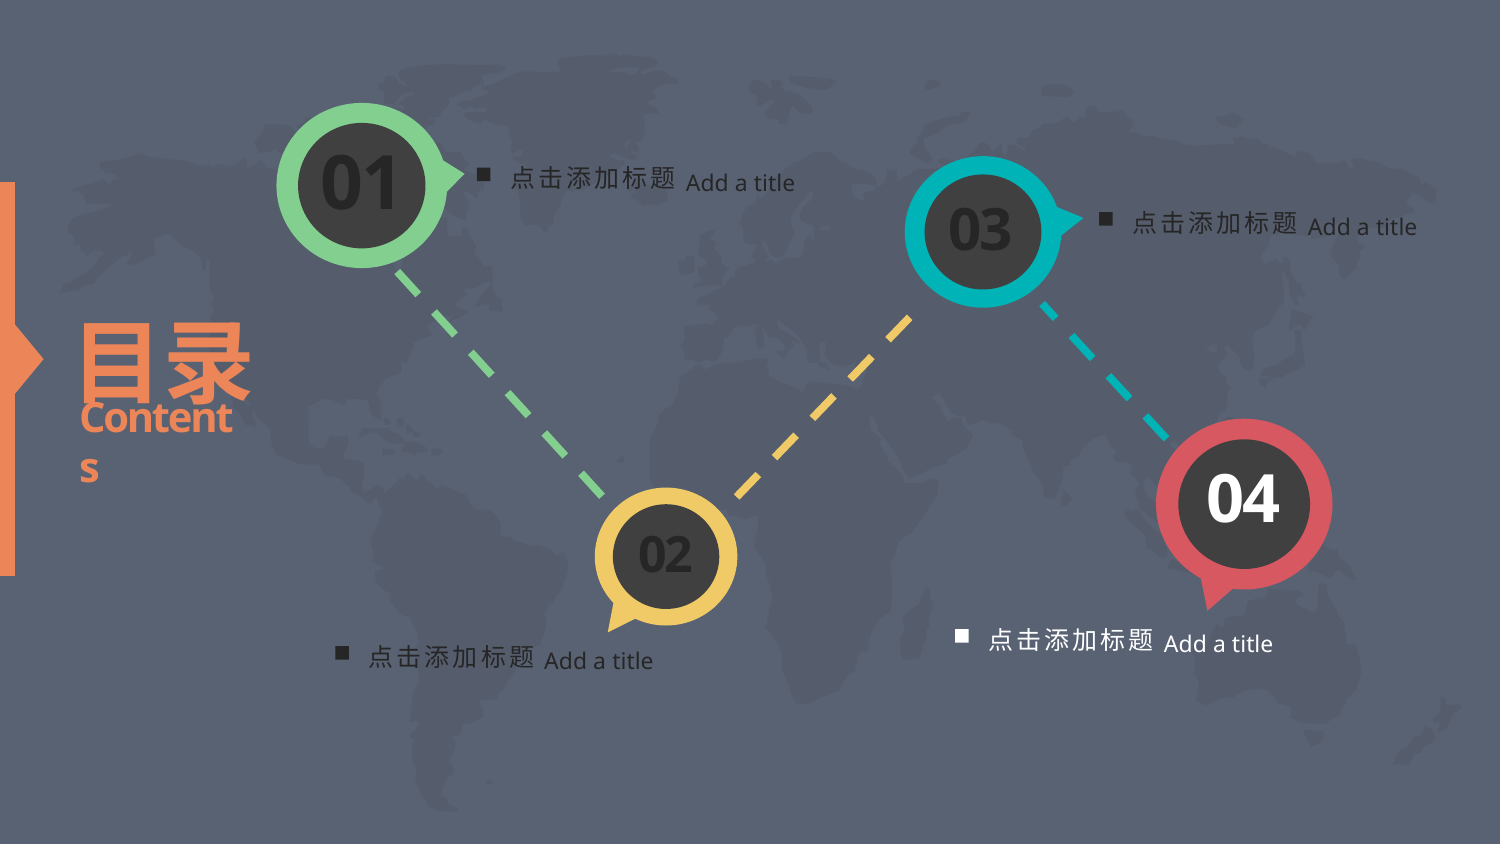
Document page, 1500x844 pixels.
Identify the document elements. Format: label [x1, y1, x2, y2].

text_box [904, 156, 1467, 308]
text_box [397, 271, 609, 504]
text_box [736, 301, 925, 497]
text_box [276, 102, 844, 269]
text_box [1042, 303, 1167, 439]
text_box [335, 487, 738, 681]
text_box [56, 297, 276, 535]
text_box [5, 181, 44, 576]
text_box [955, 418, 1333, 664]
